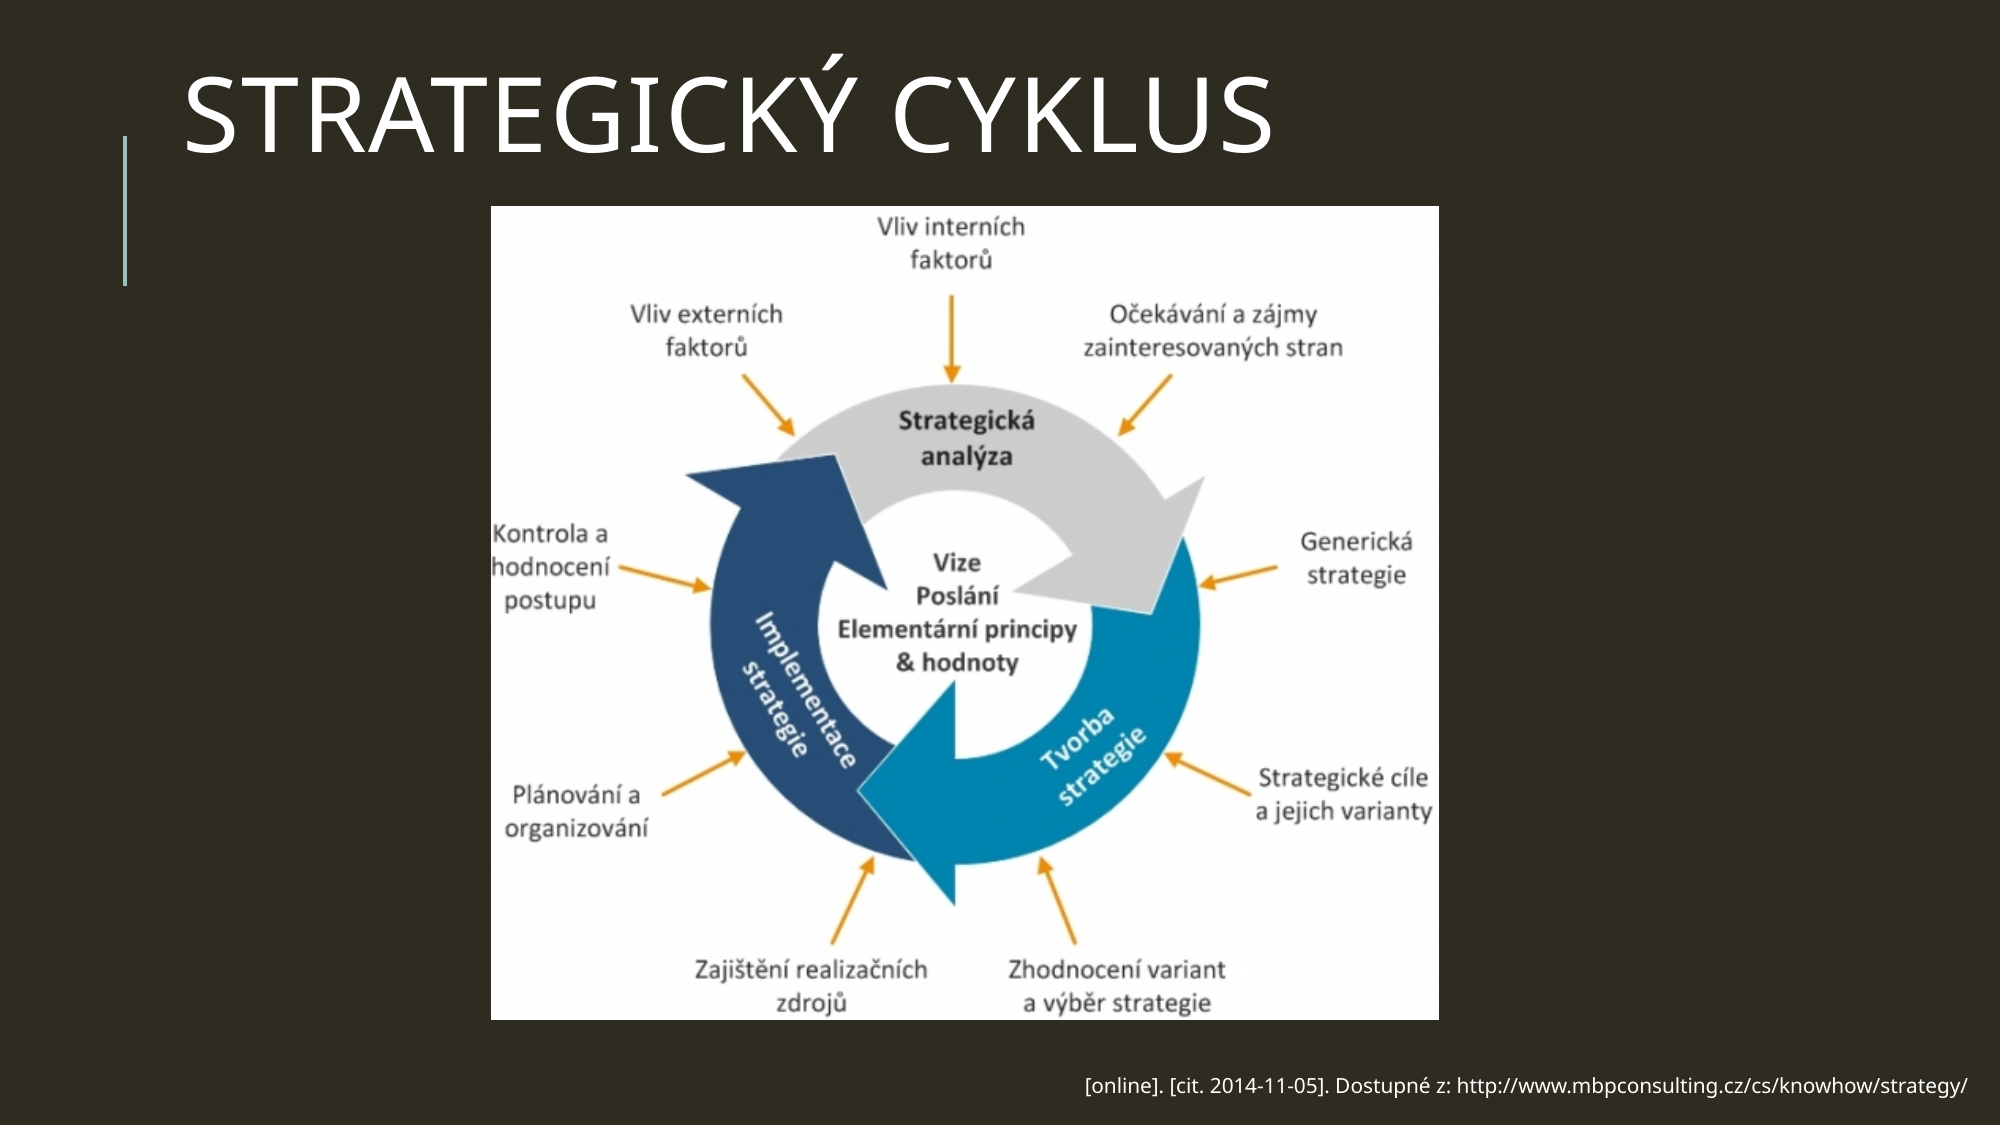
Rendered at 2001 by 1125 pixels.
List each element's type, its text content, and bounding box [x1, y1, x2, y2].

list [491, 206, 1439, 1020]
title strategický cyklus [168, 0, 1763, 246]
text_box [online]. [cit. 2014-11-05]. Dostupné z: http://www.mbpconsulting.cz/cs/knowhow/strategy/ [982, 1065, 1983, 1105]
